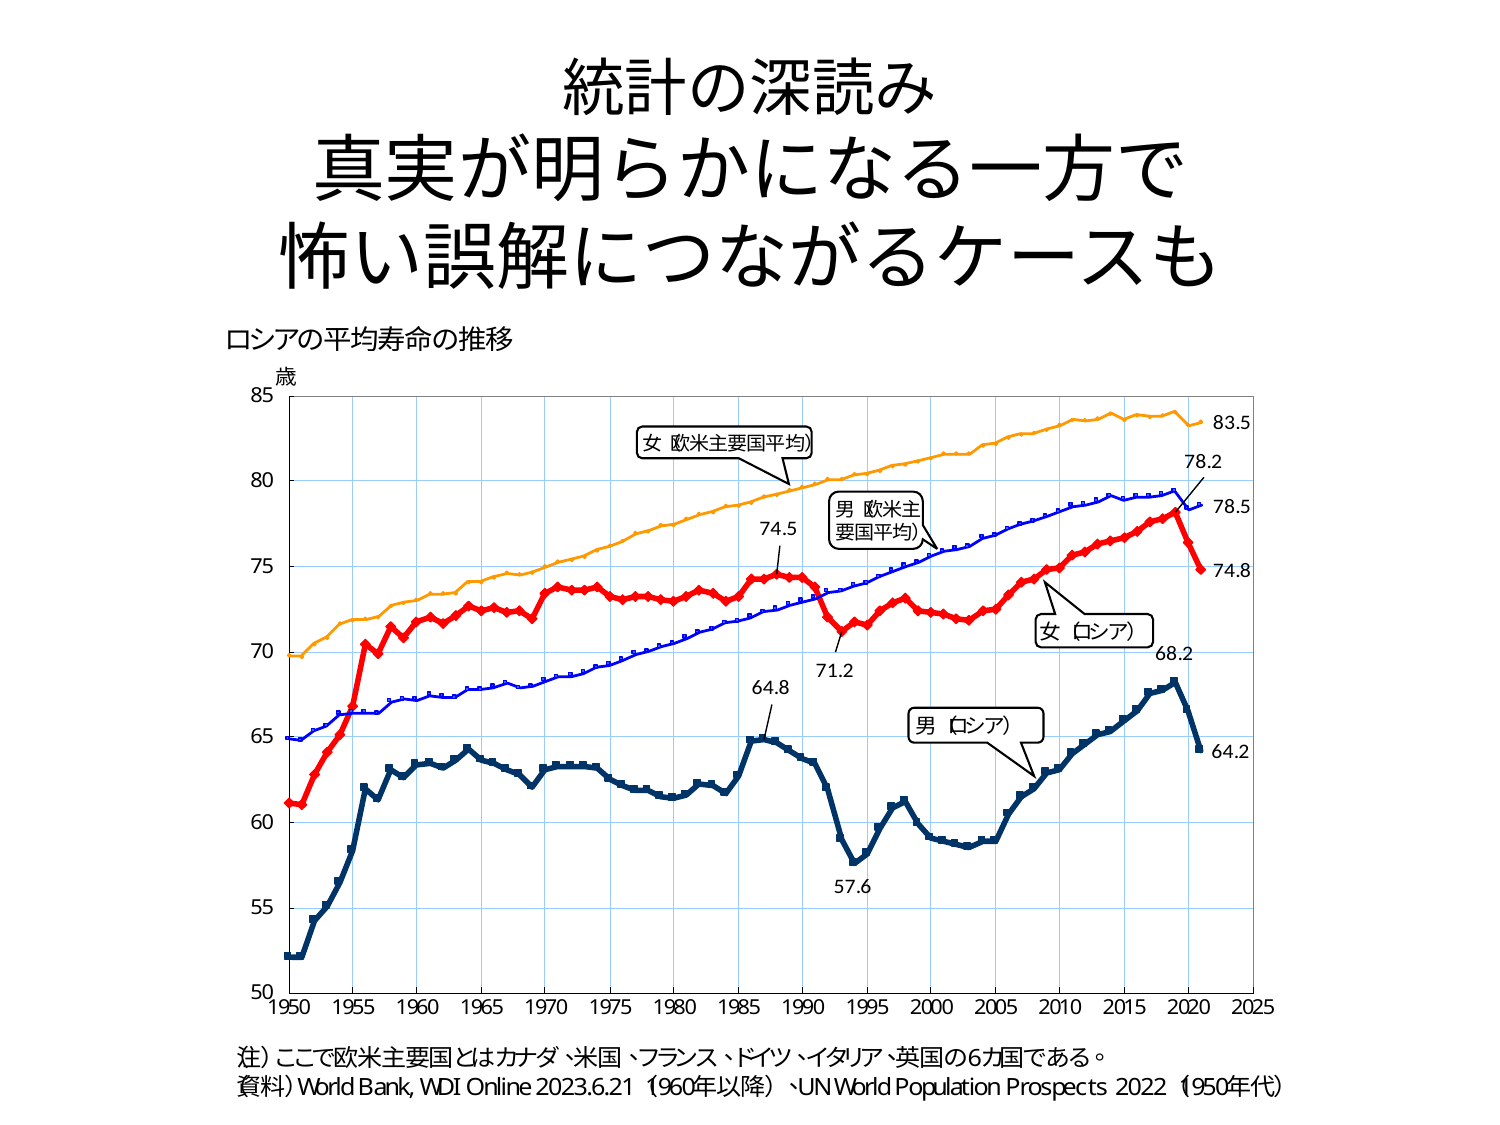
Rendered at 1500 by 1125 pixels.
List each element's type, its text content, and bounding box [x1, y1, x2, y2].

picture [218, 314, 1302, 1117]
title 統計の深読み 真実が明らかになる一方で 怖い誤解につながるケースも [112, 30, 1388, 315]
